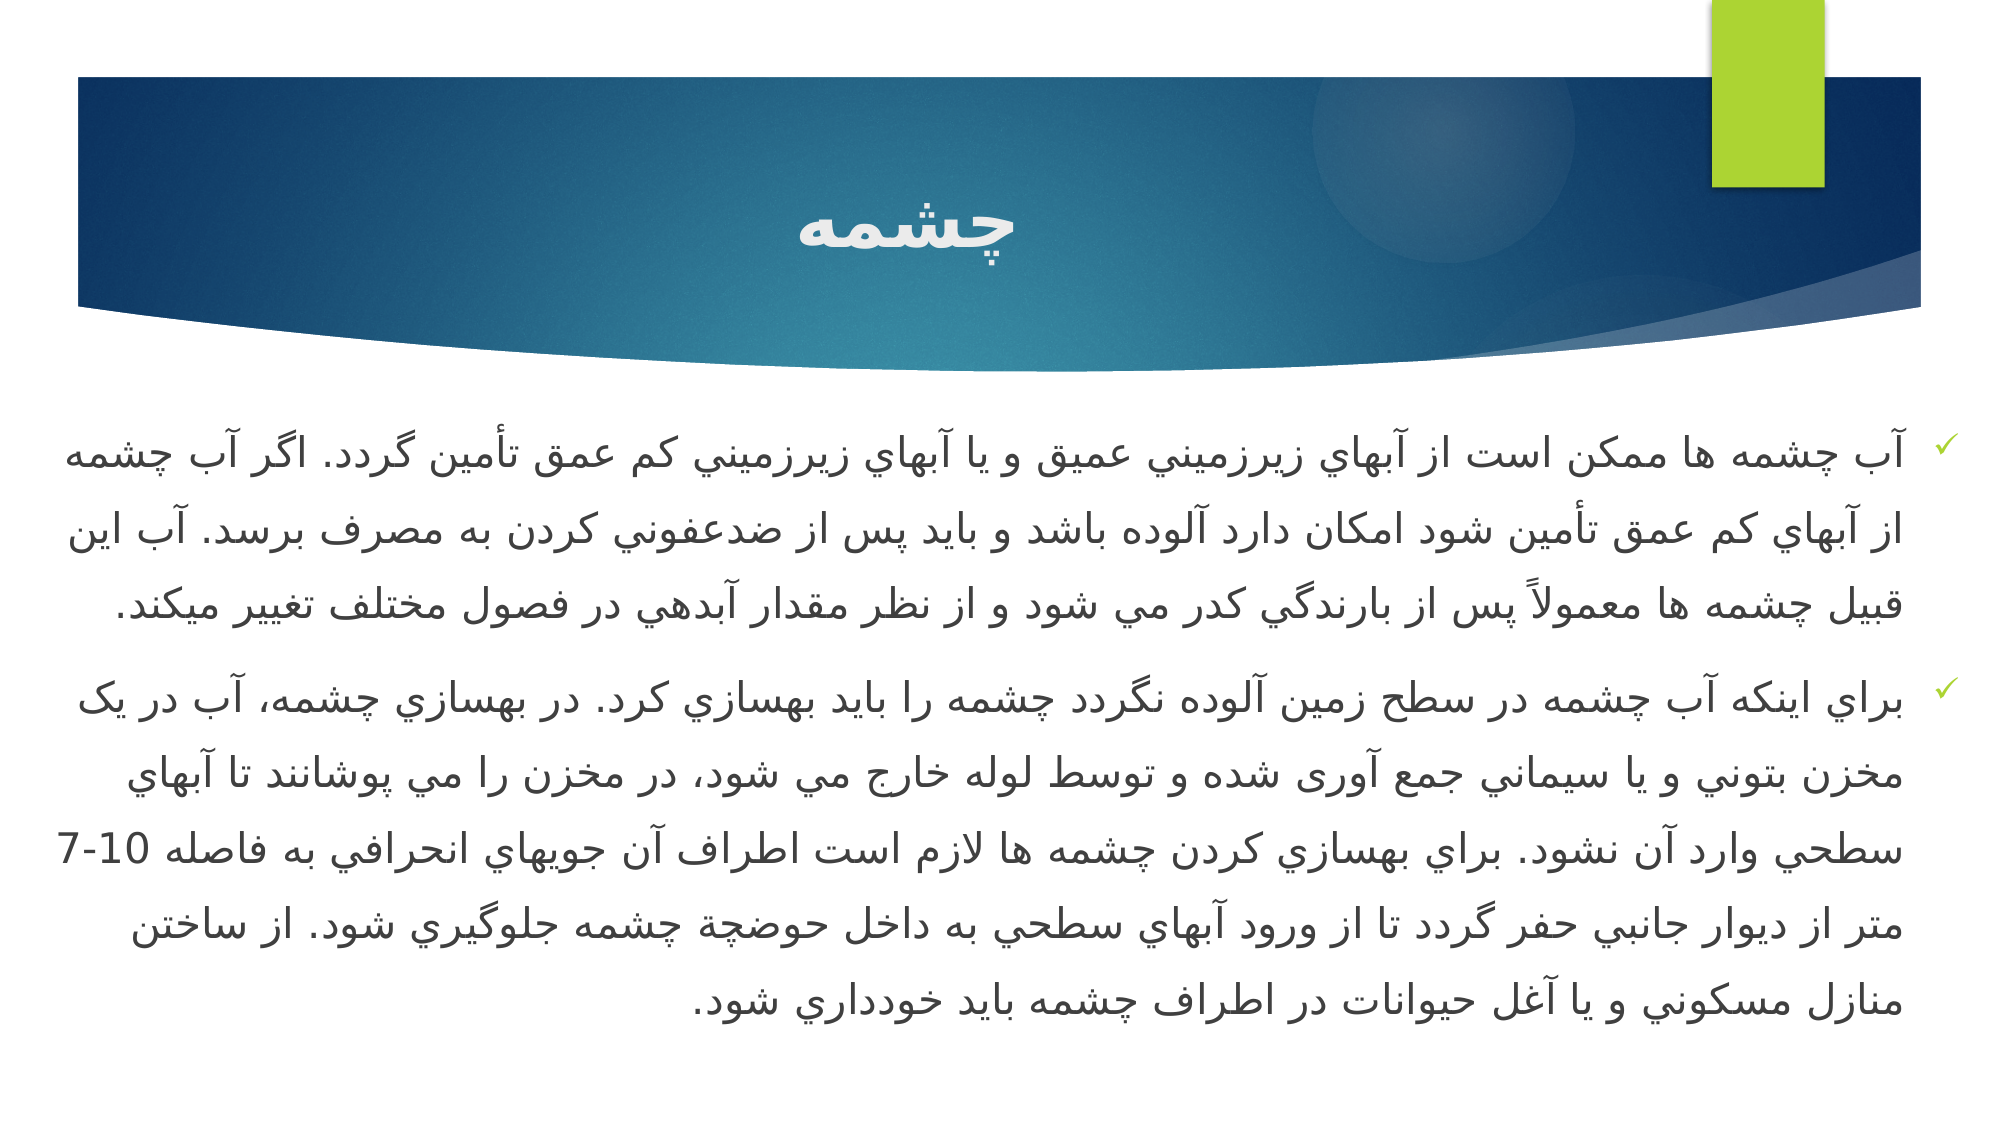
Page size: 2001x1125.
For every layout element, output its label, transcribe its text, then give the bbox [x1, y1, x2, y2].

list آب چشمه ها ممكن است از آبهاي زيرزميني عميق و يا آبهاي زيرزميني كم عمق تأمين گردد. اگر آب چشمه از آبهاي كم عمق تأمين شود امكان دارد آلوده باشد و بايد پس از ضدعفوني كردن به مصرف برسد. آب اين قبيل چشمه ها معمولاً پس از بارندگي كدر مي شود و از نظر مقدار آبدهي در فصول مختلف تغيير ميكند. براي اينكه آب چشمه در سطح زمين آلوده نگردد چشمه را بايد بهسازي كرد. در بهسازي چشمه، آب در يک مخزن بتوني و يا سيماني جمع آوری شده و توسط لوله خارج مي شود، در مخزن را مي پوشانند تا آبهاي سطحي وارد آن نشود. براي بهسازي كردن چشمه ها لازم است اطراف آن جويهاي انحرافي به فاصله 10-7 متر از ديوار جانبي حفر گردد تا از ورود آبهاي سطحي به داخل حوضچة چشمه جلوگيري شود. از ساختن منازل مسكوني و يا آغل حيوانات در اطراف چشمه بايد خودداري شود. [38, 393, 1972, 1095]
title چشمه [189, 159, 1627, 276]
